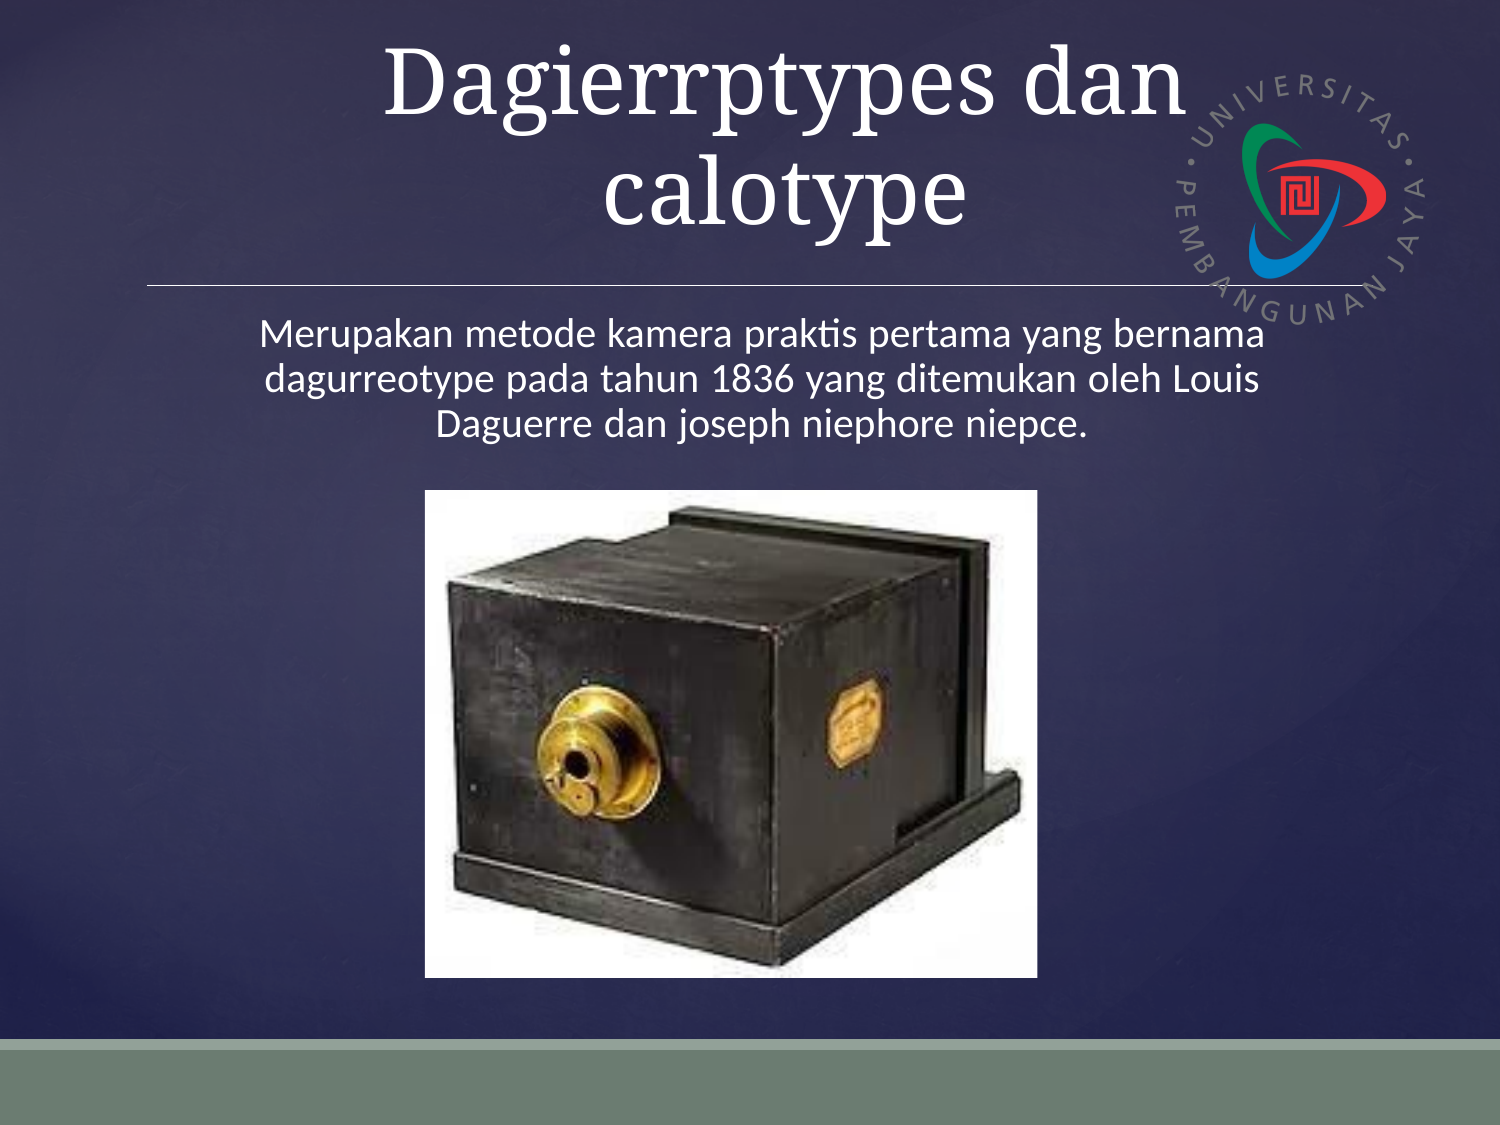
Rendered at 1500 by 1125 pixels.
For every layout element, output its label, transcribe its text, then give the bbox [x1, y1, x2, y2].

text_box Merupakan metode kamera praktis pertama yang bernama dagurreotype pada tahun 1836 yang ditemukan oleh Louis Daguerre dan joseph niephore niepce. [182, 310, 1340, 447]
text_box [0, 1039, 1500, 1050]
picture [1174, 74, 1426, 326]
text_box [424, 490, 1038, 978]
title Dagierrptypes dan calotype [135, 99, 1164, 250]
text_box [0, 1050, 1500, 1125]
